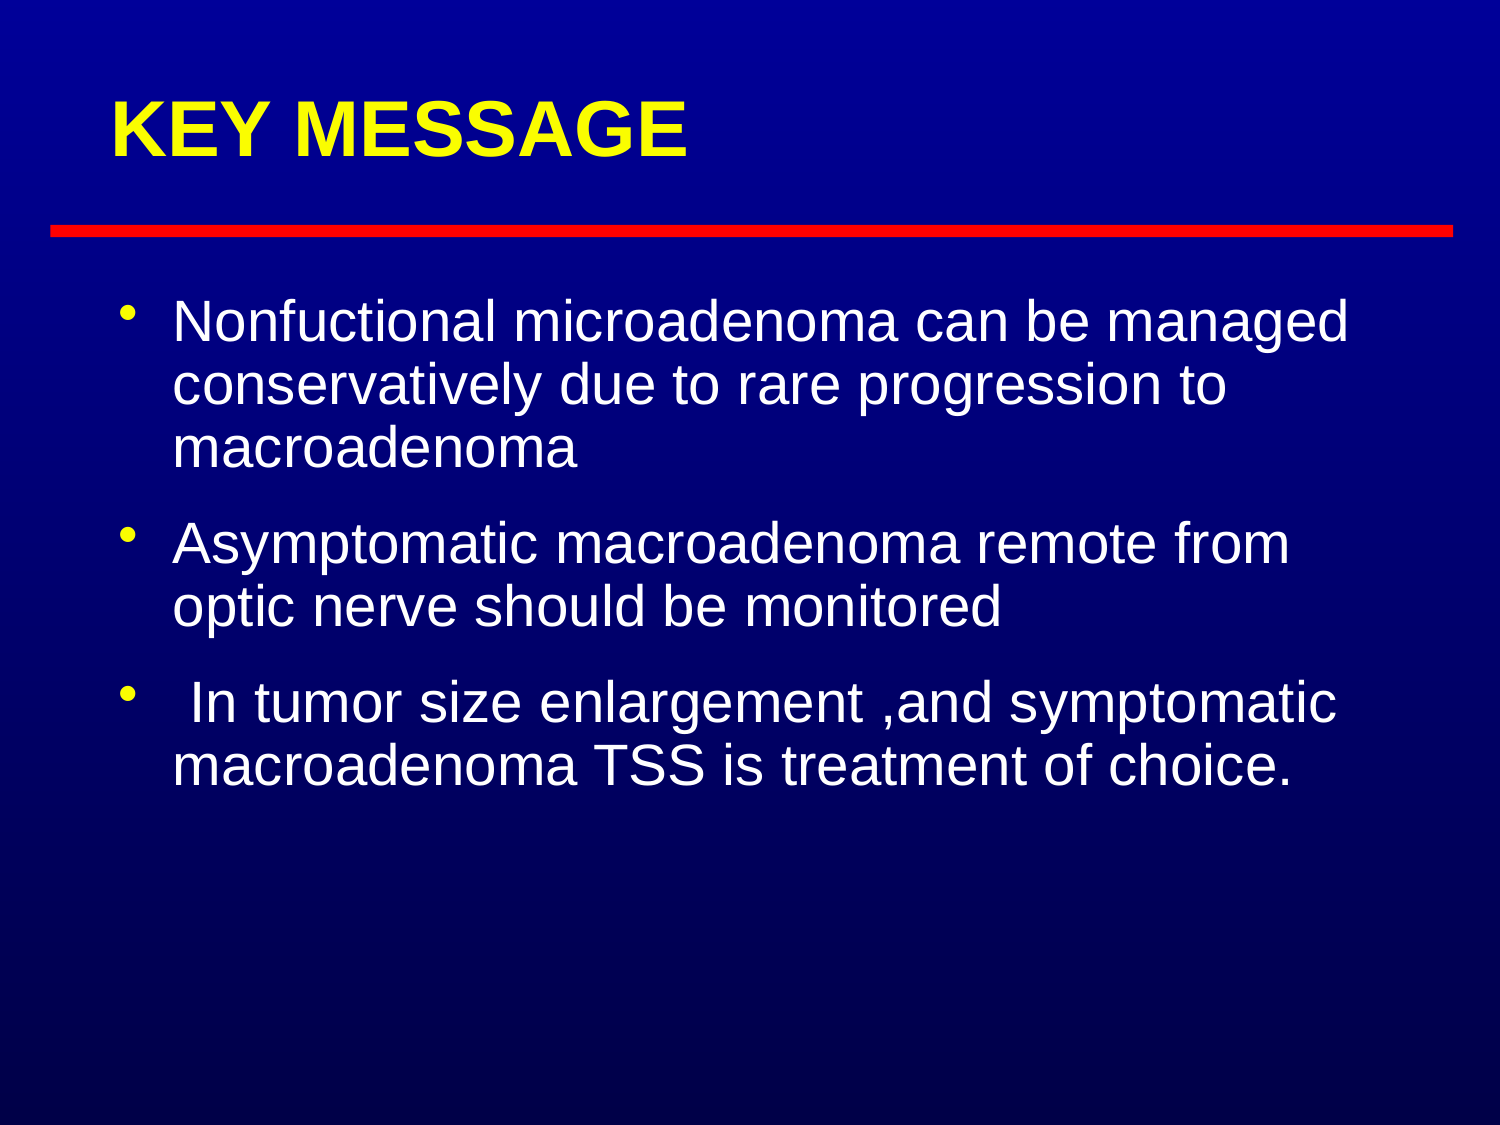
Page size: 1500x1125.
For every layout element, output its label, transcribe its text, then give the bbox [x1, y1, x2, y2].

list Nonfuctional microadenoma can be managed conservatively due to rare progression to macroadenoma Asymptomatic macroadenoma remote from optic nerve should be monitored In tumor size enlargement ,and symptomatic macroadenoma TSS is treatment of choice. [110, 283, 1437, 1042]
title KEY MESSAGE [109, 54, 1437, 212]
